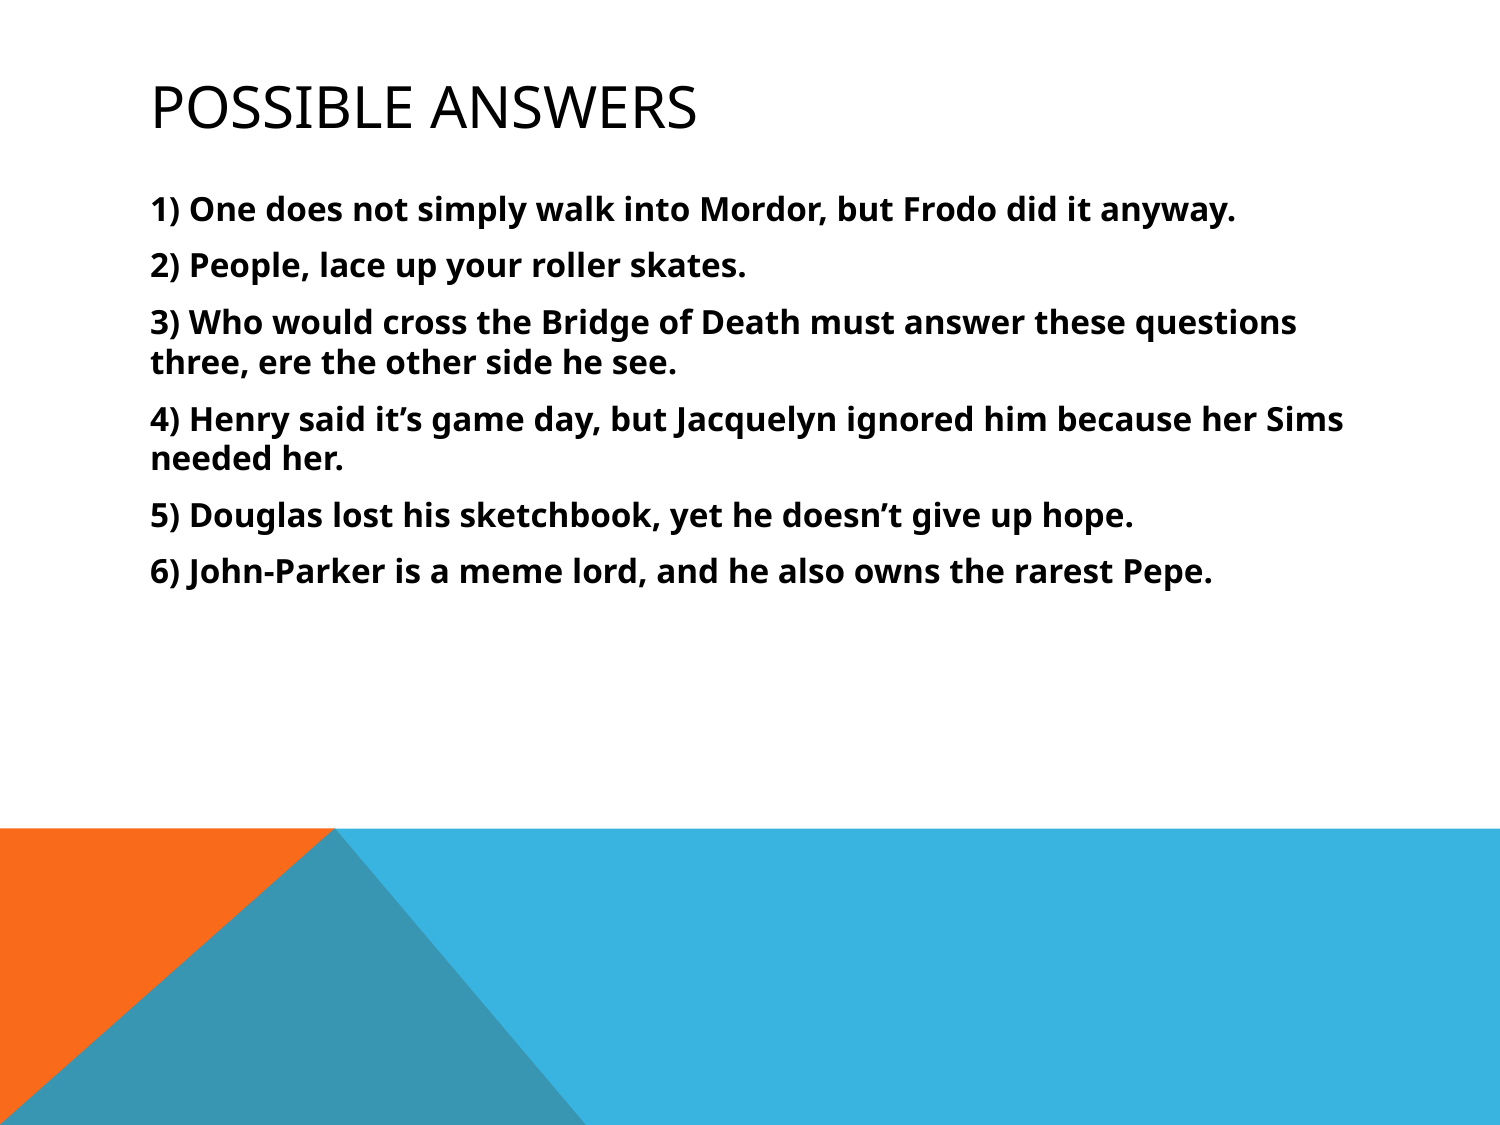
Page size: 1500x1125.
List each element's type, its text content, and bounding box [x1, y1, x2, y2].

title Possible Answers [135, 60, 1369, 150]
list 1) One does not simply walk into Mordor, but Frodo did it anyway. 2) People, lace up your roller skates. 3) Who would cross the Bridge of Death must answer these questions three, ere the other side he see. 4) Henry said it’s game day, but Jacquelyn ignored him because her Sims needed her. 5) Douglas lost his sketchbook, yet he doesn’t give up hope. 6) John-Parker is a meme lord, and he also owns the rarest Pepe. [135, 180, 1369, 768]
